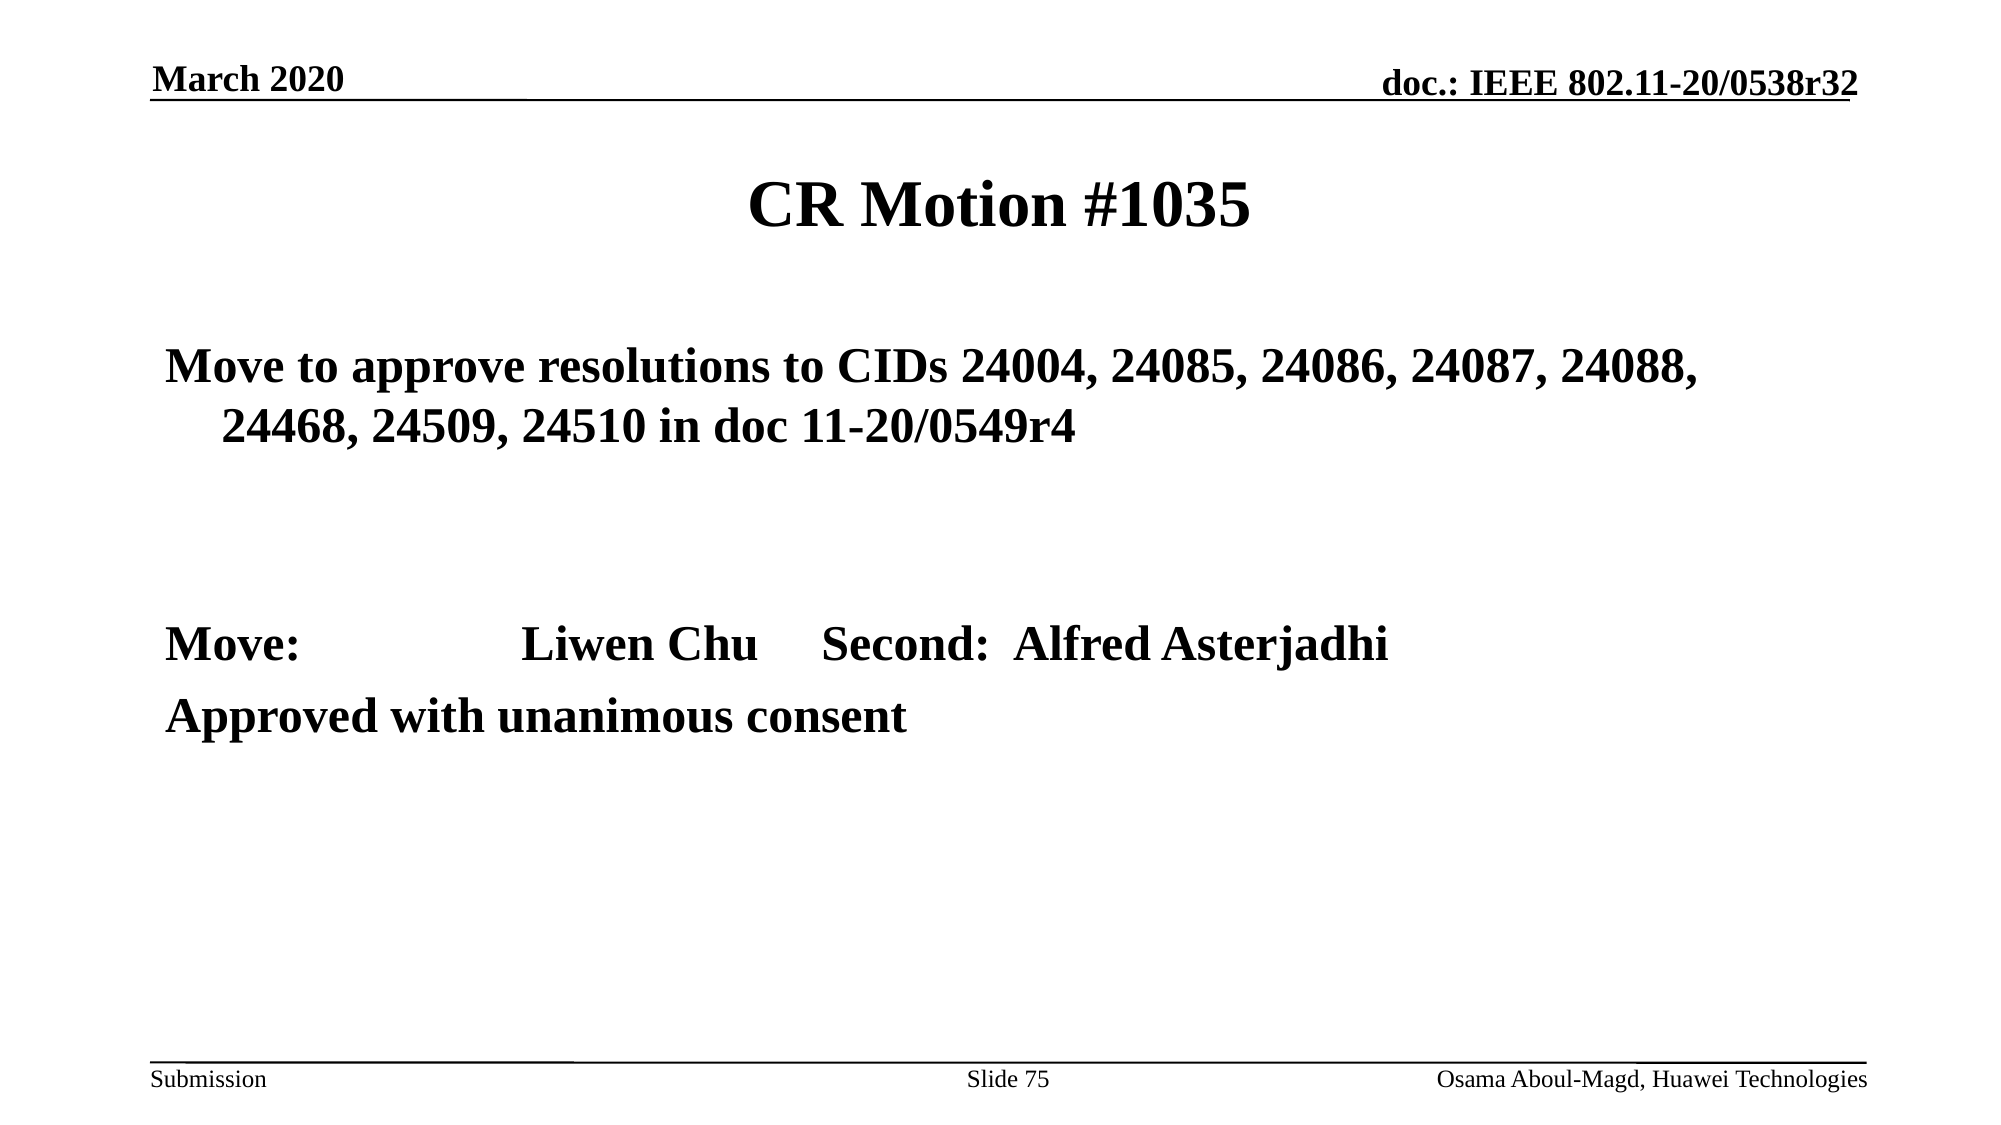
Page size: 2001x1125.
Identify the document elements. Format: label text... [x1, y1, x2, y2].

slide_number Slide 75 [950, 1061, 1067, 1123]
title CR Motion #1035 [149, 112, 1850, 288]
list Move to approve resolutions to CIDs 24004, 24085, 24086, 24087, 24088, 24468, 24509, 24510 in doc 11-20/0549r4 Move: Liwen Chu Second: Alfred Asterjadhi Approved with unanimous consent [149, 324, 1850, 1000]
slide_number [152, 54, 563, 100]
footer Osama Aboul-Magd, Huawei Technologies [1171, 1061, 1869, 1093]
